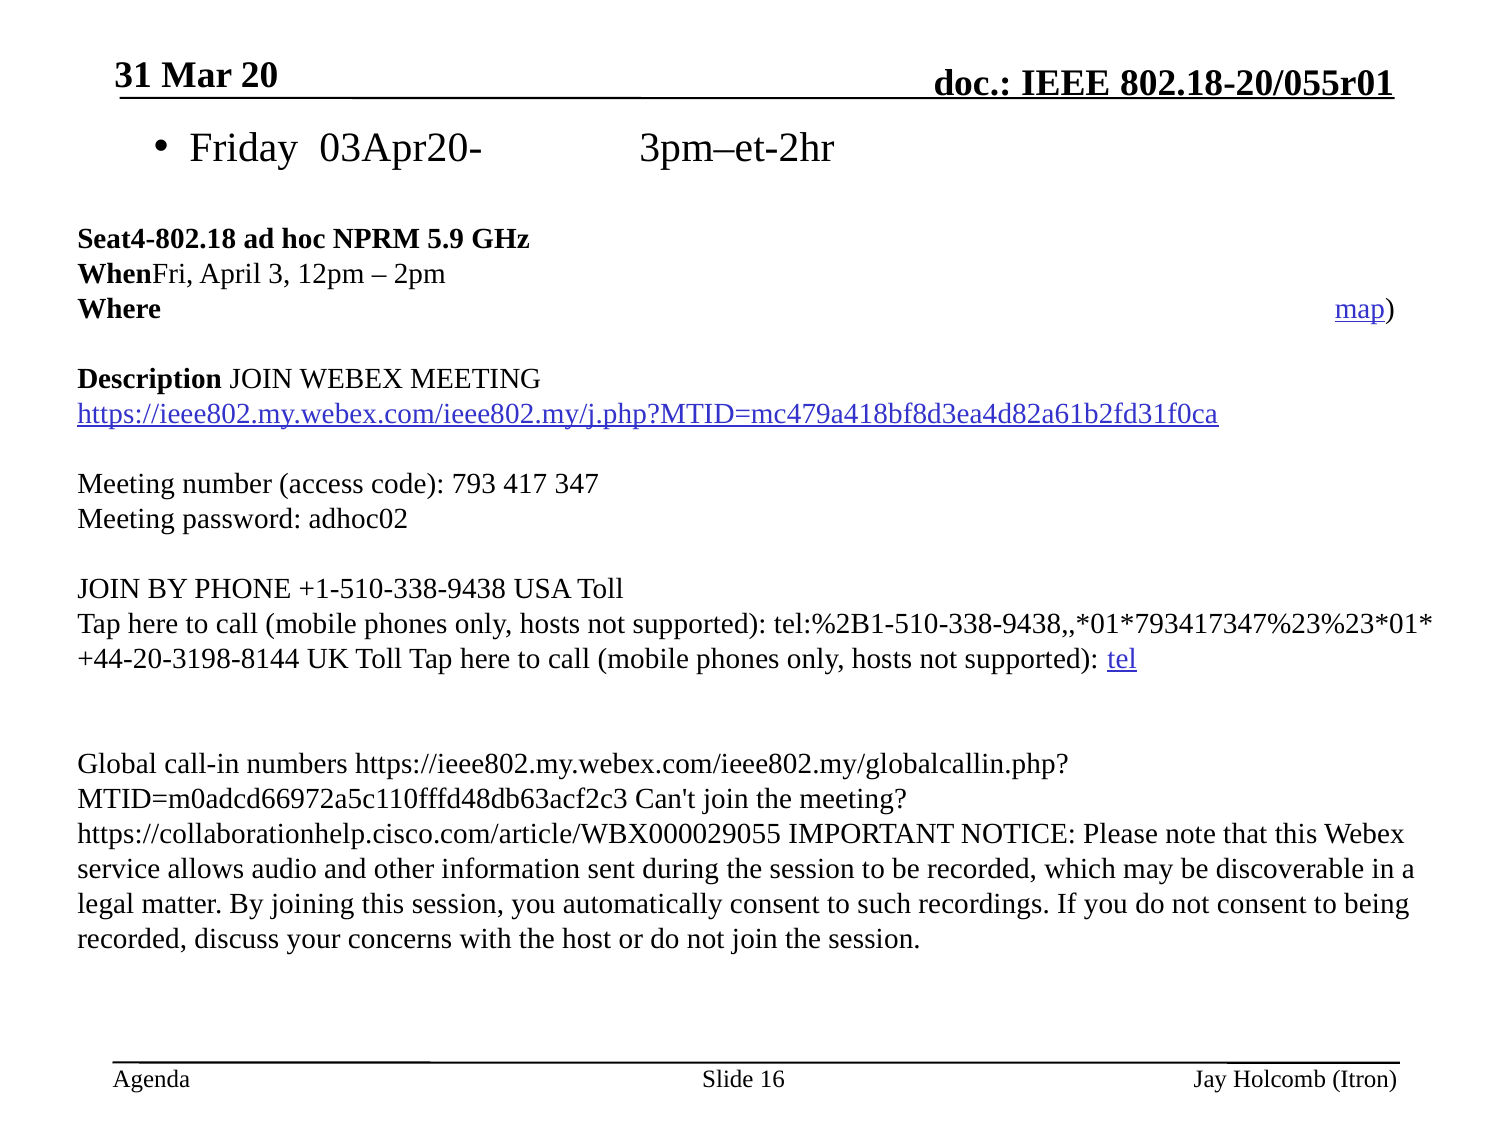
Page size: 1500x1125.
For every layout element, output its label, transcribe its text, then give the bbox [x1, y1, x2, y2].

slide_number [114, 49, 478, 95]
text_box Friday 03Apr20- 3pm–et-2hr [108, 112, 988, 178]
slide_number Slide 16 [687, 1061, 800, 1123]
text_box Seat4-802.18 ad hoc NPRM 5.9 GHz WhenFri, April 3, 12pm – 2pm Where https://ieee802.my.webex.com/ieee802.my/j.php?MTID=mc479a418bf8d3ea4d82a61b2fd31f0ca (map) Description JOIN WEBEX MEETING https://ieee802.my.webex.com/ieee802.my/j.php?MTID=mc479a418bf8d3ea4d82a61b2fd31f0ca Meeting number (access code): 793 417 347 Meeting password: adhoc02 JOIN BY PHONE +1-510-338-9438 USA Toll Tap here to call (mobile phones only, hosts not supported): tel:%2B1-510-338-9438,,*01*793417347%23%23*01* +44-20-3198-8144 UK Toll Tap here to call (mobile phones only, hosts not supported): tel:%2B44-20-3198-8144,,*01*793417347%23%23*01* Global call-in numbers https://ieee802.my.webex.com/ieee802.my/globalcallin.php?MTID=m0adcd66972a5c110fffd48db63acf2c3 Can't join the meeting? https://collaborationhelp.cisco.com/article/WBX000029055 IMPORTANT NOTICE: Please note that this Webex service allows audio and other information sent during the session to be recorded, which may be discoverable in a legal matter. By joining this session, you automatically consent to such recordings. If you do not consent to being recorded, discuss your concerns with the host or do not join the session. [62, 212, 1463, 997]
footer Jay Holcomb (Itron) [874, 1061, 1398, 1093]
